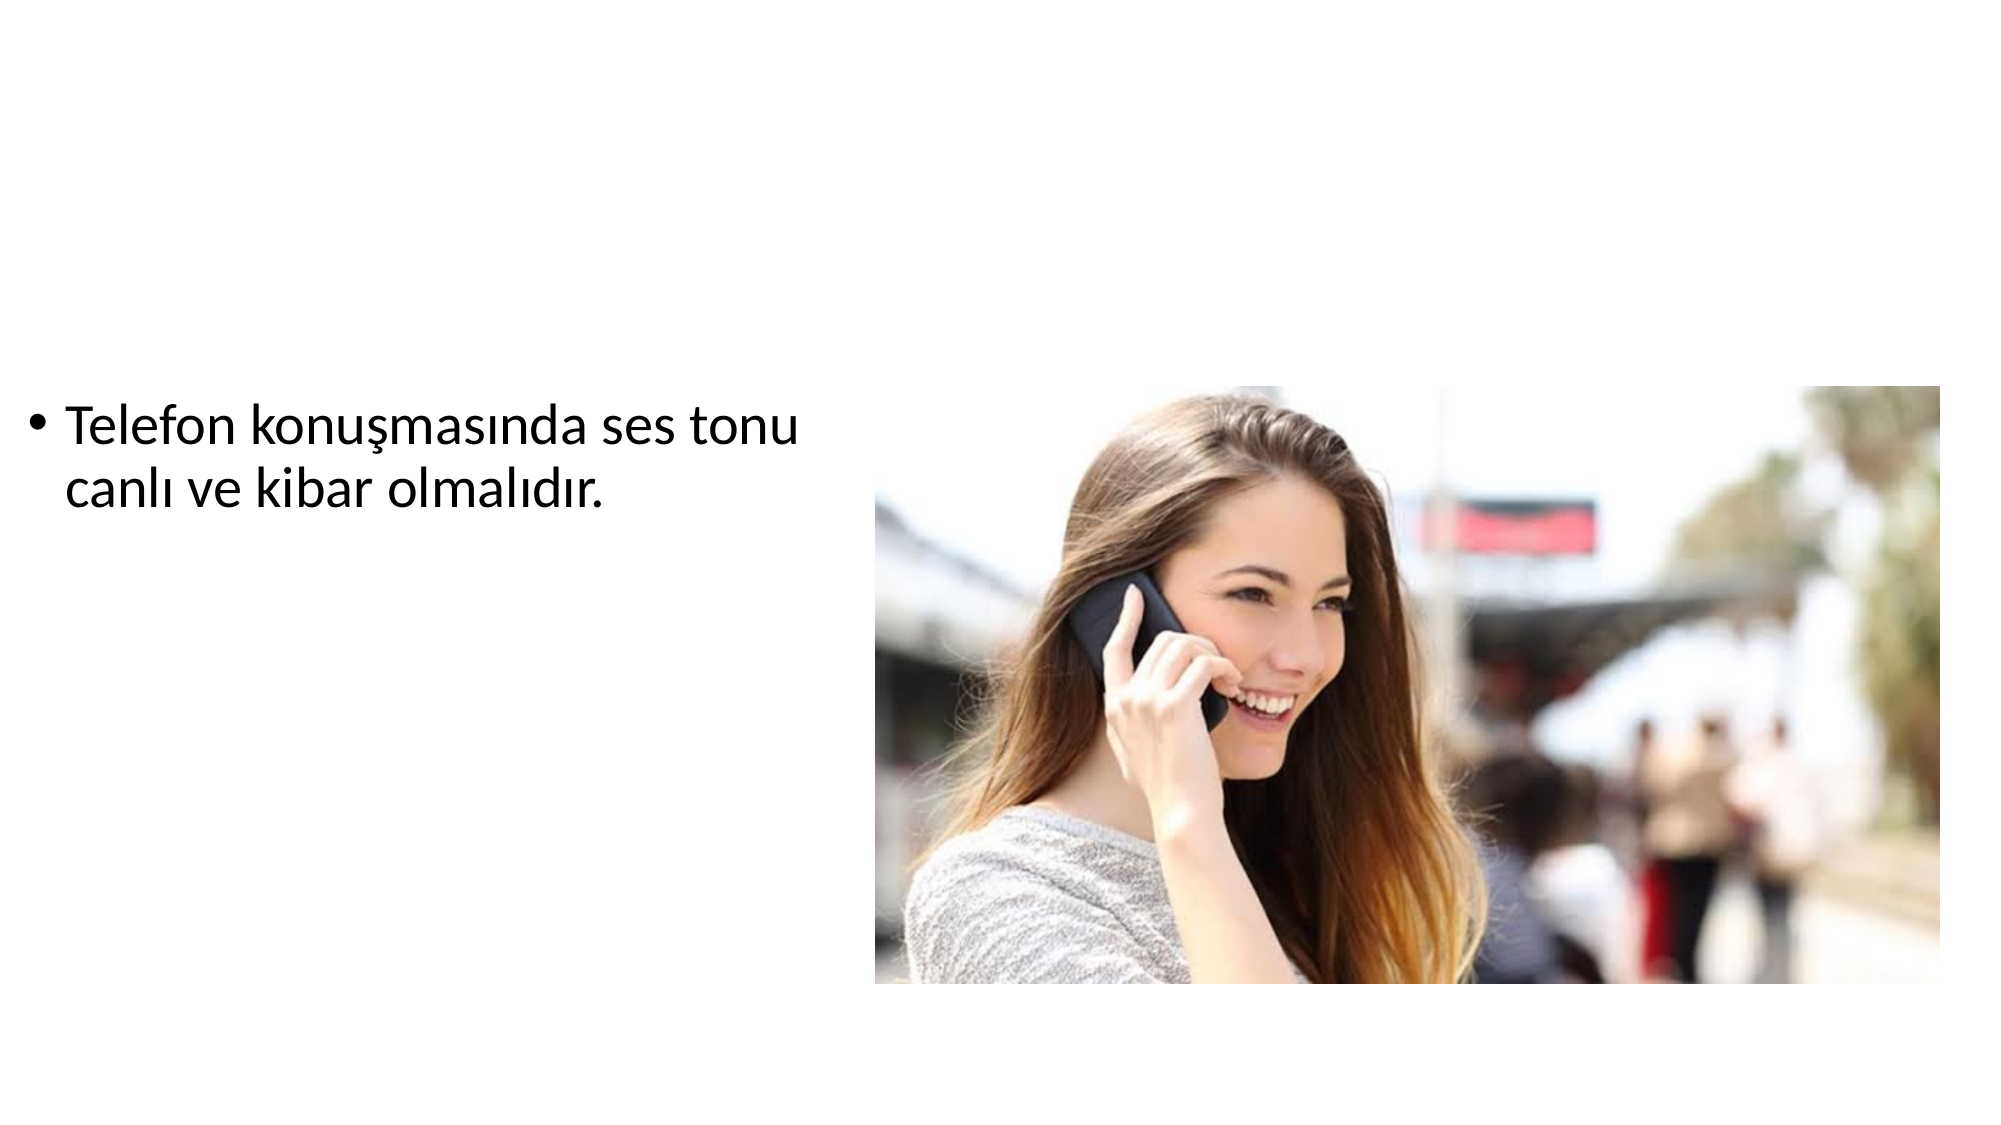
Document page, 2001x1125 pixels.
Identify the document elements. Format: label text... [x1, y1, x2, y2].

list Telefon konuşmasında ses tonu canlı ve kibar olmalıdır. [12, 386, 875, 617]
picture [875, 386, 1940, 984]
